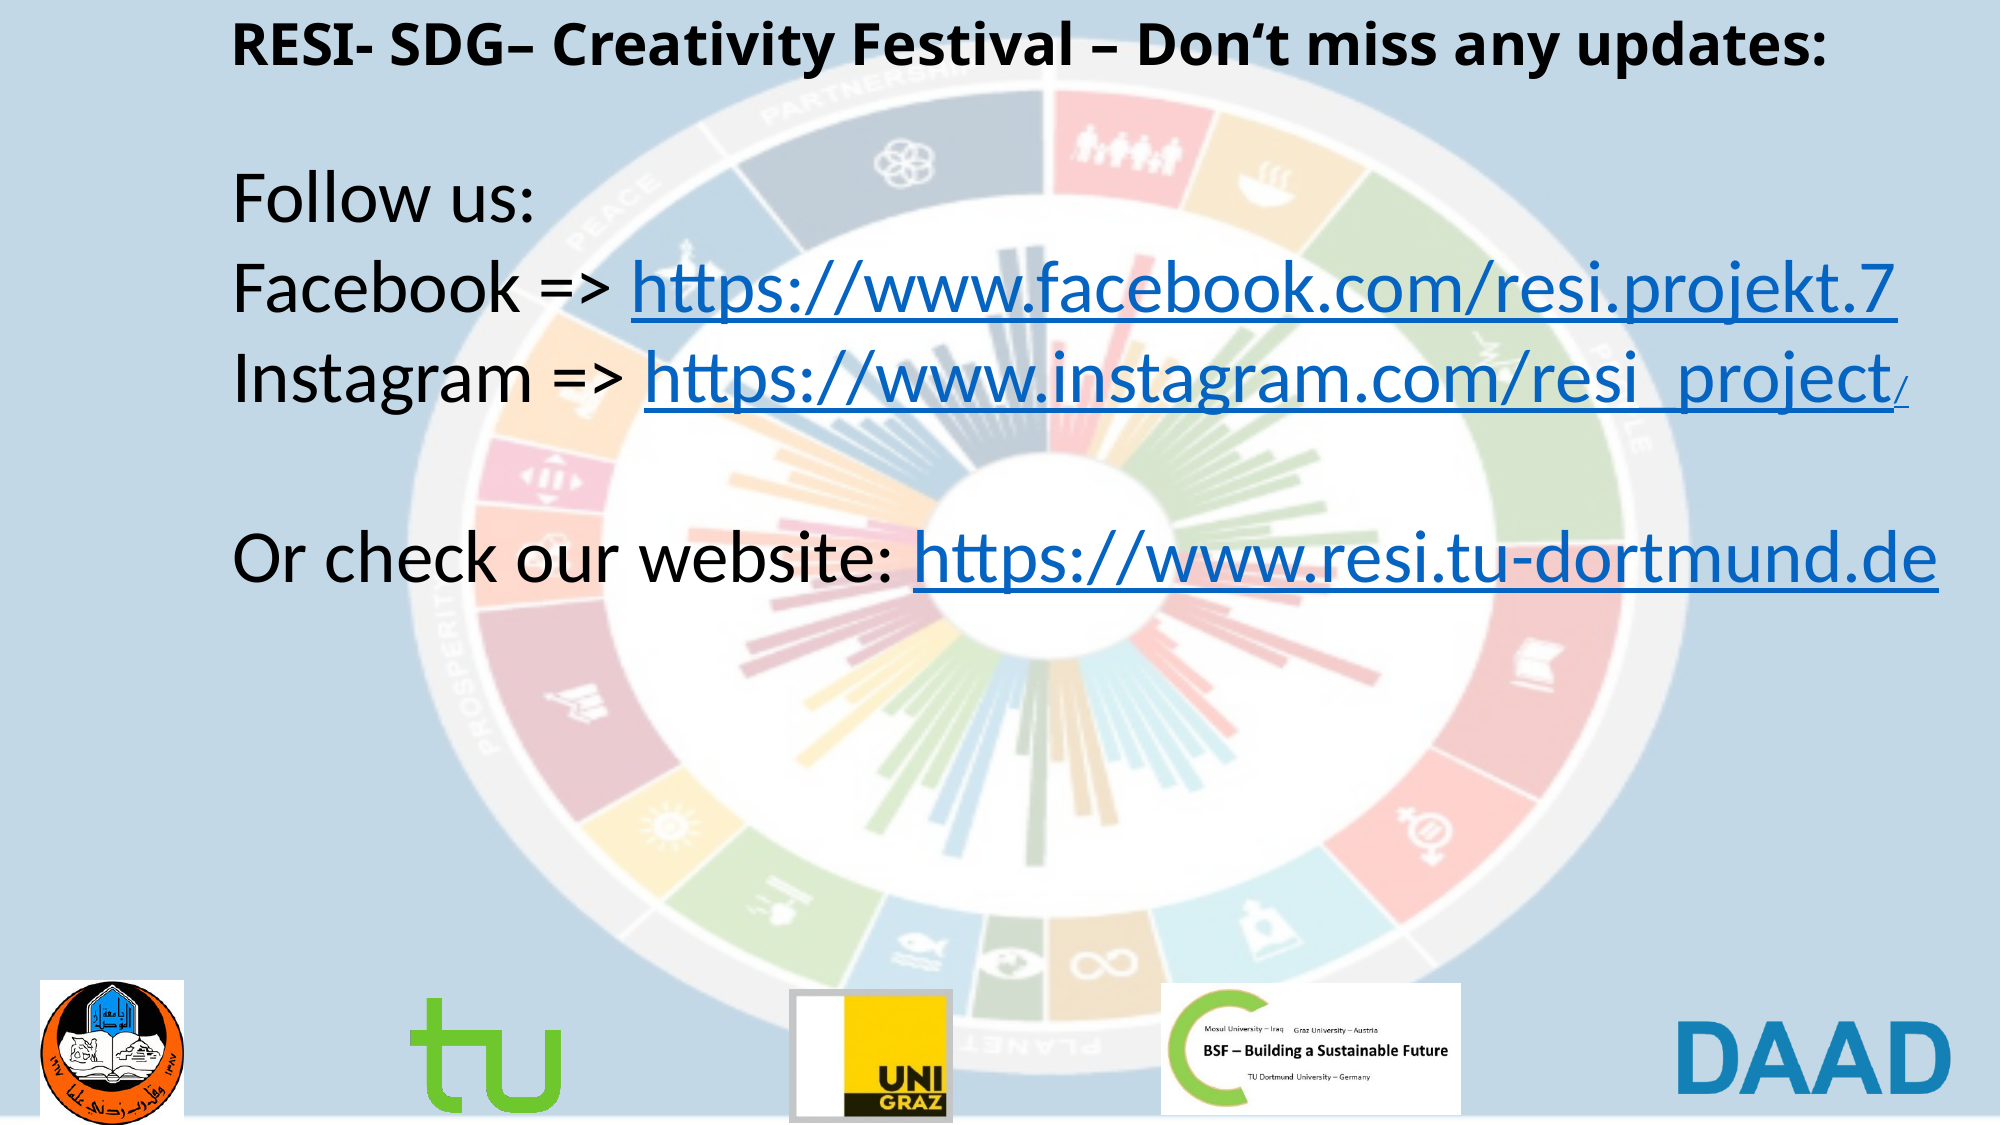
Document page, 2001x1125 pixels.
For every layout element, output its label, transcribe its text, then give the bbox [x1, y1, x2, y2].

picture [1669, 1012, 1960, 1103]
text_box RESI- SDG– Creativity Festival – Don‘t miss any updates: [103, 0, 1956, 85]
picture [789, 989, 953, 1123]
picture [1161, 983, 1461, 1115]
picture [393, 981, 581, 1125]
text_box Follow us: Facebook => https://www.facebook.com/resi.projekt.7 Instagram => https://www.instagram.com/resi_project/ Or check our website: https://www.resi.tu-dortmund.de [217, 140, 2000, 786]
picture [40, 980, 184, 1125]
